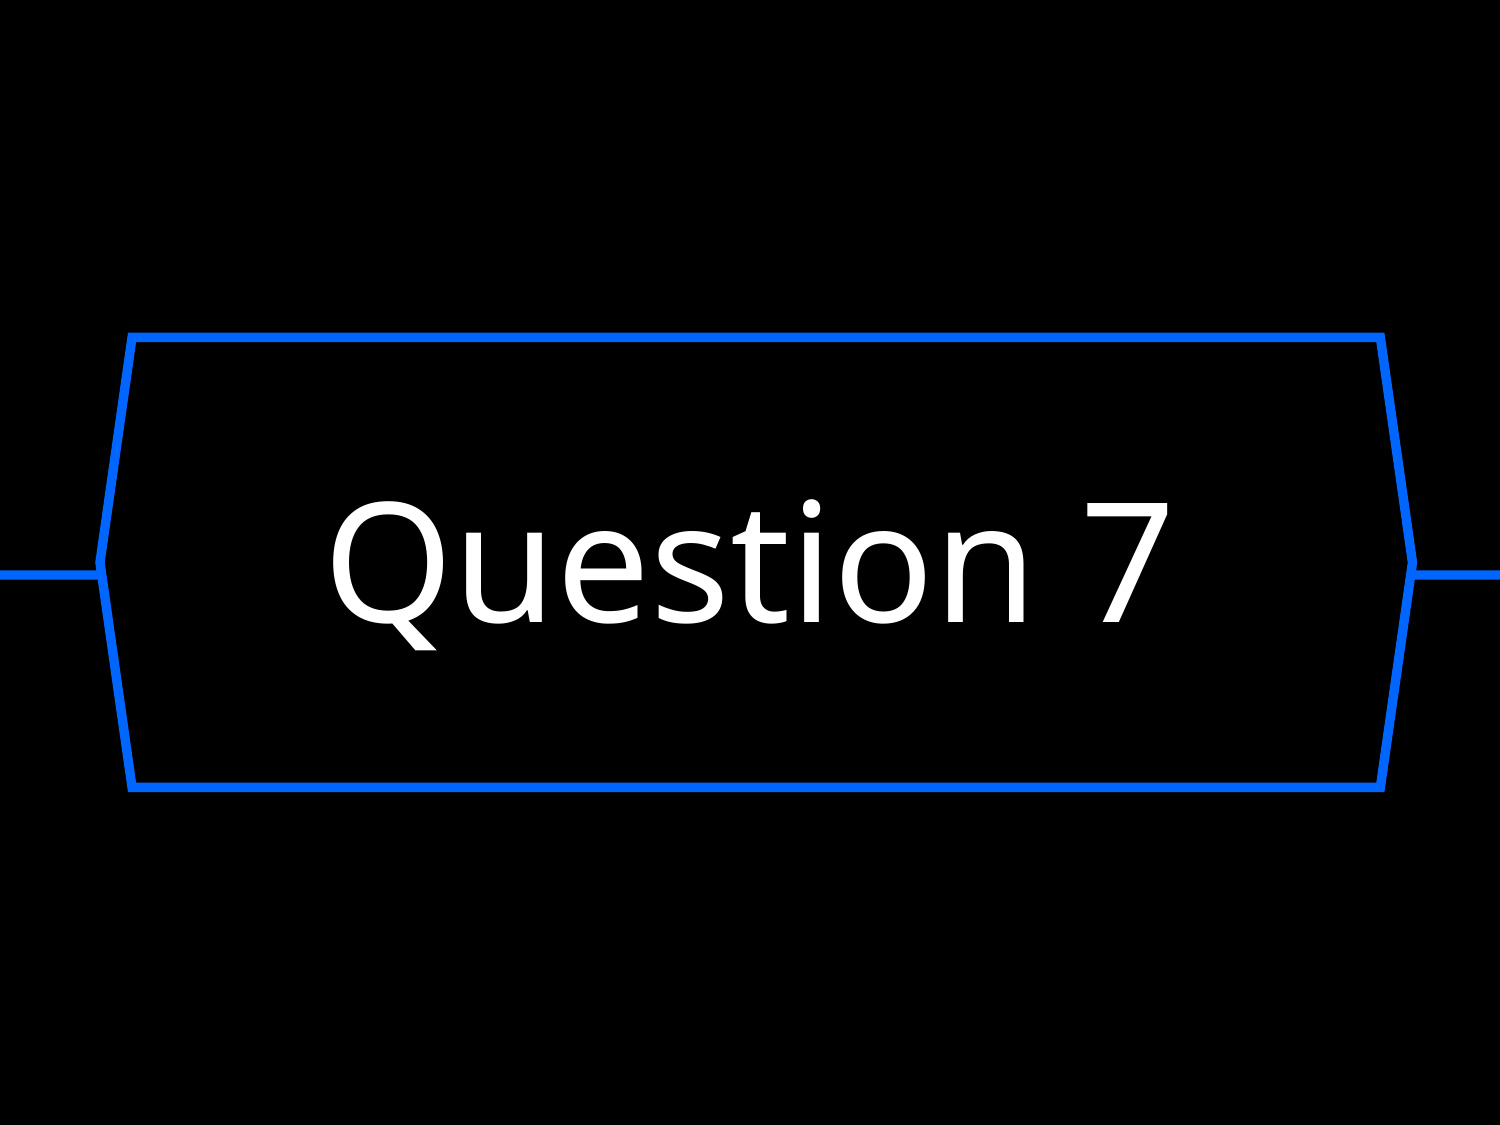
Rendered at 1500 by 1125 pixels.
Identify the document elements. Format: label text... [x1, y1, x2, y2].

title Question 7 [112, 462, 1388, 650]
text_box [99, 478, 112, 647]
text_box [112, 337, 1413, 788]
